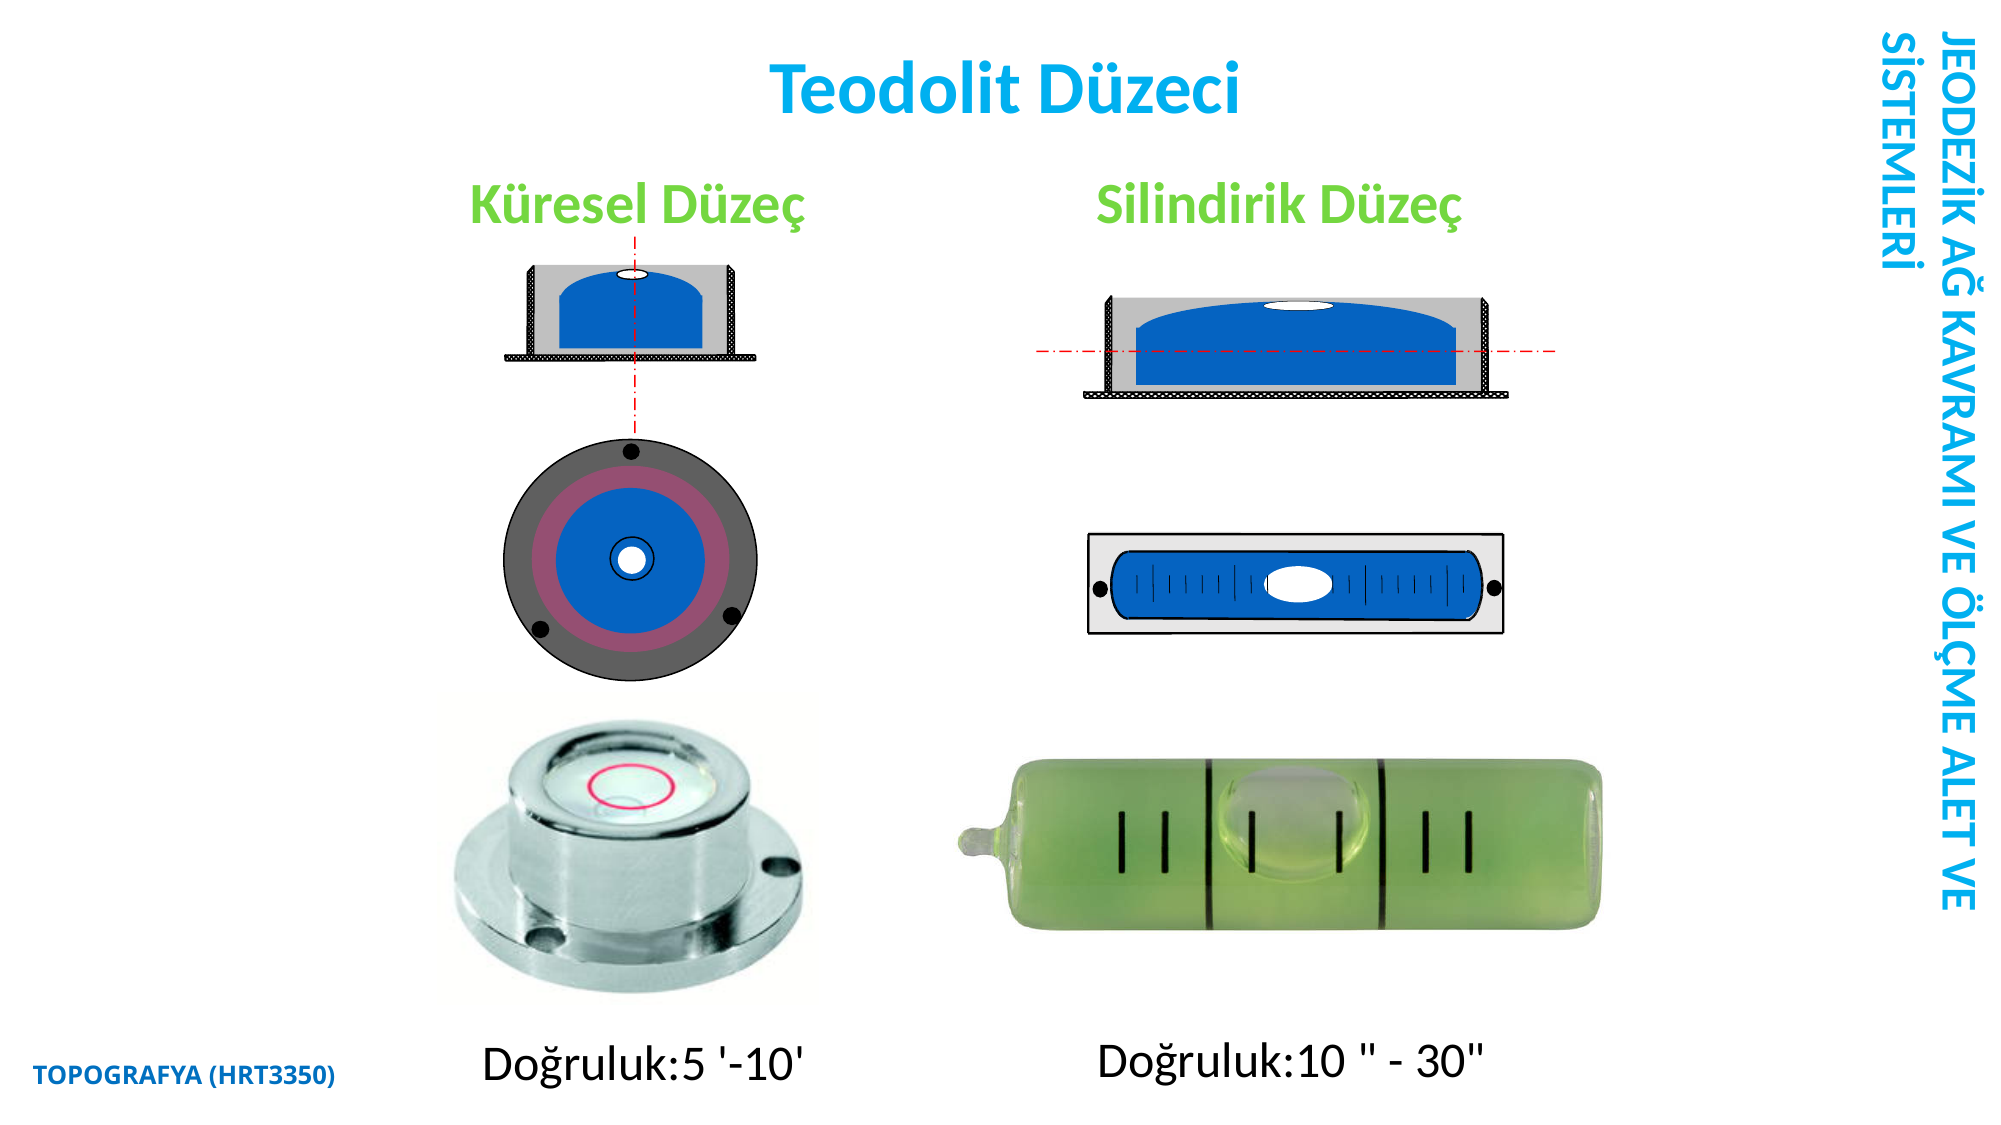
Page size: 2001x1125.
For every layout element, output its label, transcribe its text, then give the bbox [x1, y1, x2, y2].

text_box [1083, 295, 1509, 634]
text_box Doğruluk:5 '-10' [468, 1023, 832, 1098]
picture [437, 692, 819, 1005]
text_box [503, 264, 757, 681]
text_box Teodolit Düzeci [754, 30, 1258, 136]
picture [946, 728, 1631, 969]
text_box JEODEZİK AĞ KAVRAMI VE ÖLÇME ALET VE SİSTEMLERİ [1848, 16, 2000, 1004]
text_box Küresel Düzeç [455, 157, 821, 243]
text_box Doğruluk:10 " - 30" [1082, 1020, 1505, 1096]
text_box TOPOGRAFYA (HRT3350) [17, 1051, 407, 1114]
text_box Silindirik Düzeç [1081, 157, 1479, 243]
